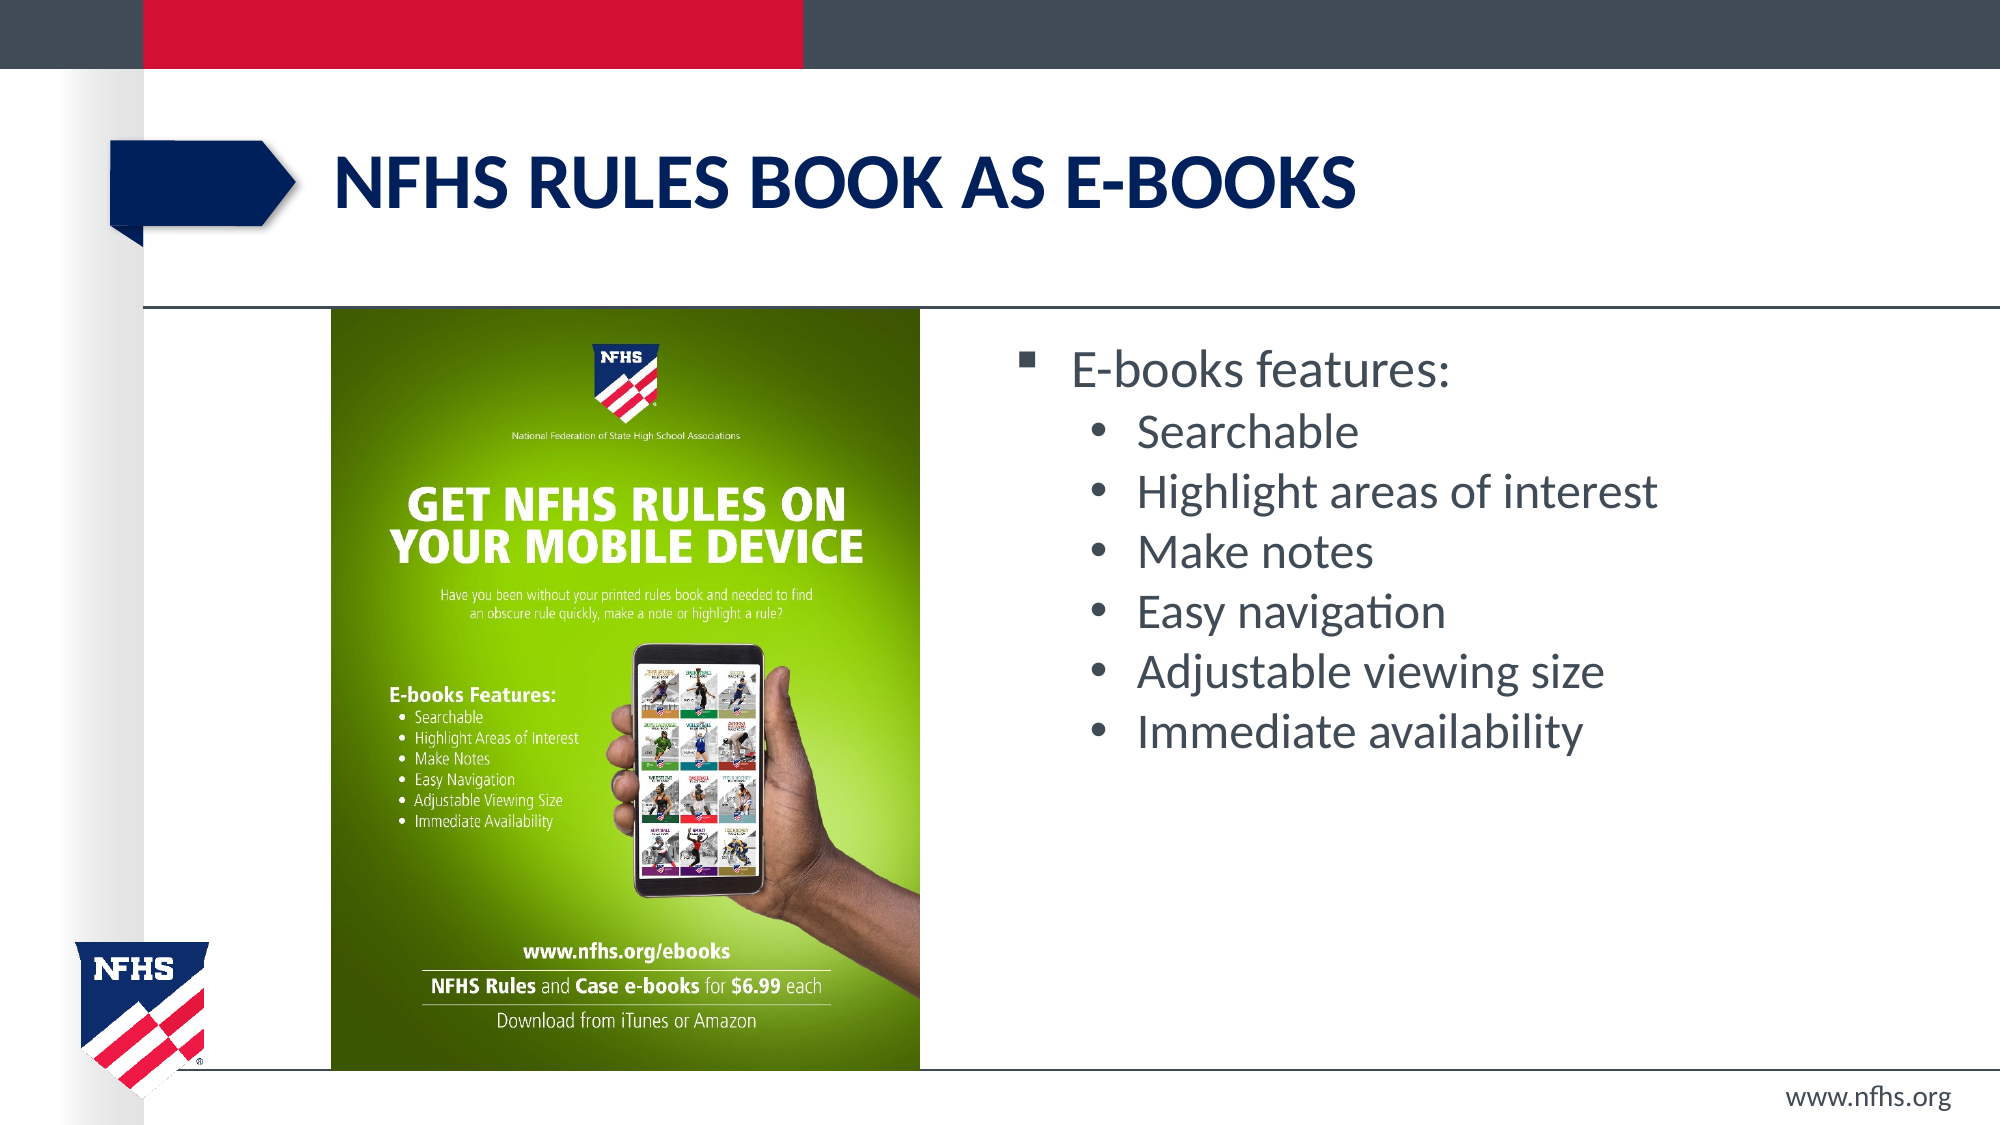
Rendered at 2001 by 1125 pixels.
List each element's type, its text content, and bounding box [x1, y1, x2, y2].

picture [75, 942, 209, 1099]
list E-books features: Searchable Highlight areas of interest Make notes Easy navigation Adjustable viewing size Immediate availability [999, 326, 1964, 1038]
picture [330, 309, 920, 1071]
footer www.nfhs.org [1639, 1070, 1967, 1119]
title NFHS Rules Book as e-Books [318, 85, 1964, 285]
